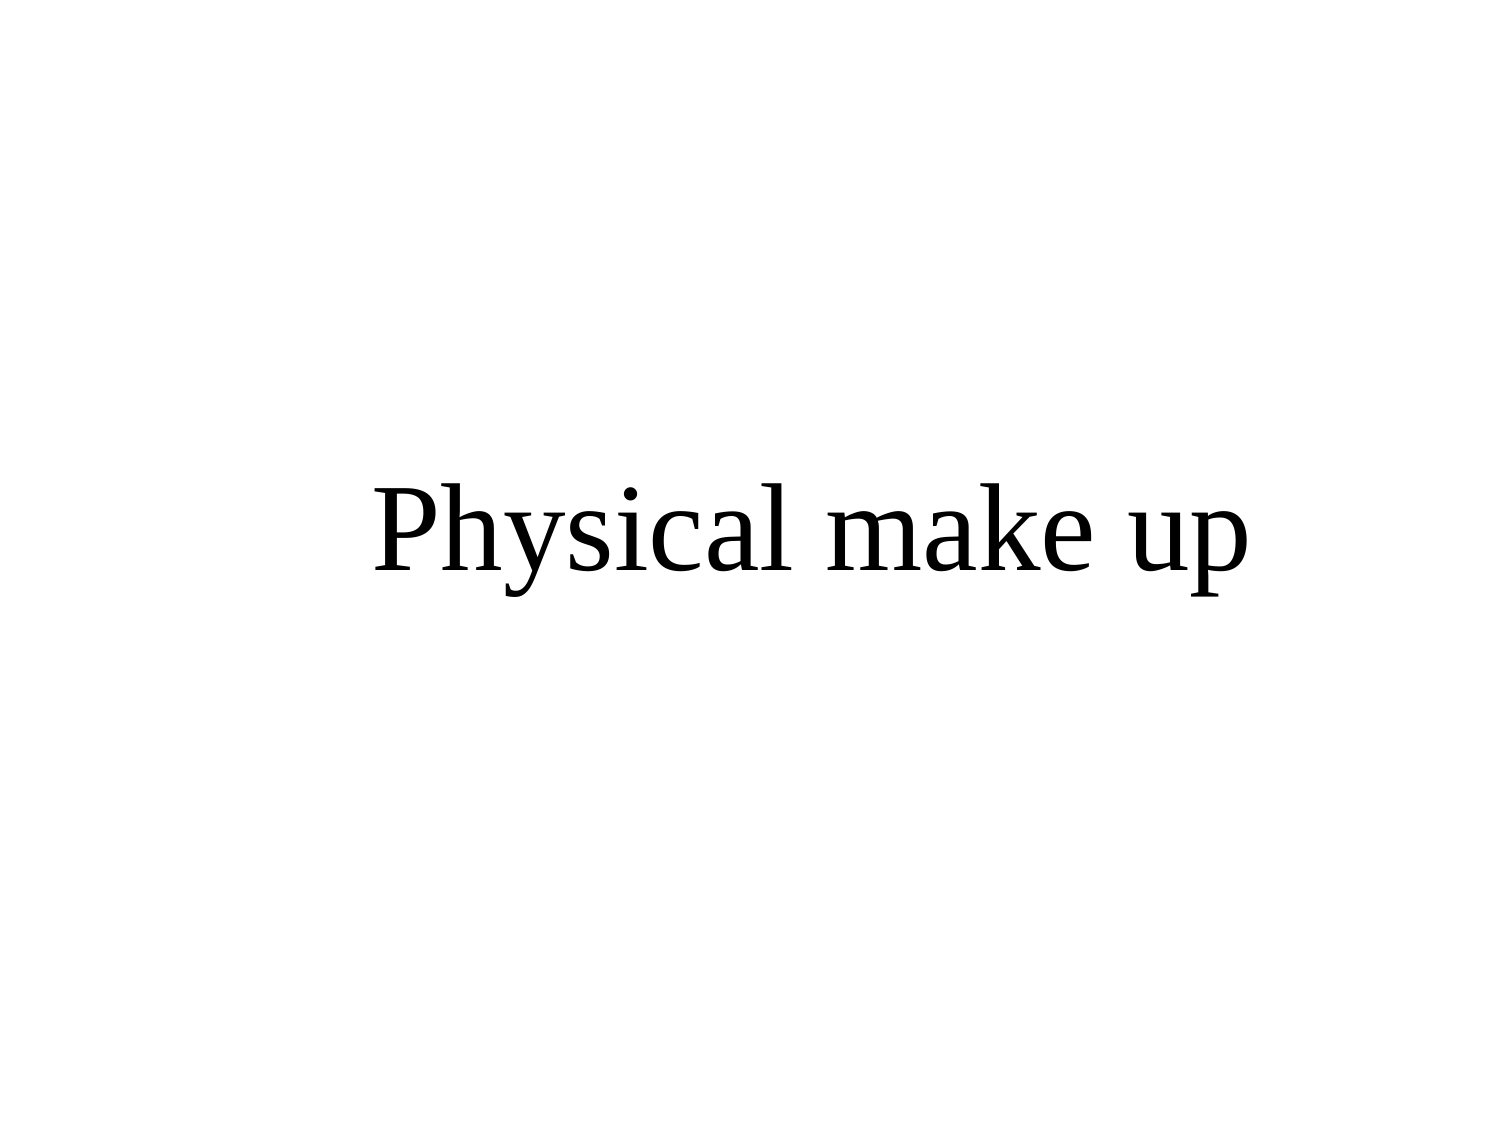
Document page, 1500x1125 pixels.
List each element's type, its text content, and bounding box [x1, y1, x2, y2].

list Physical make up [75, 262, 1425, 1005]
